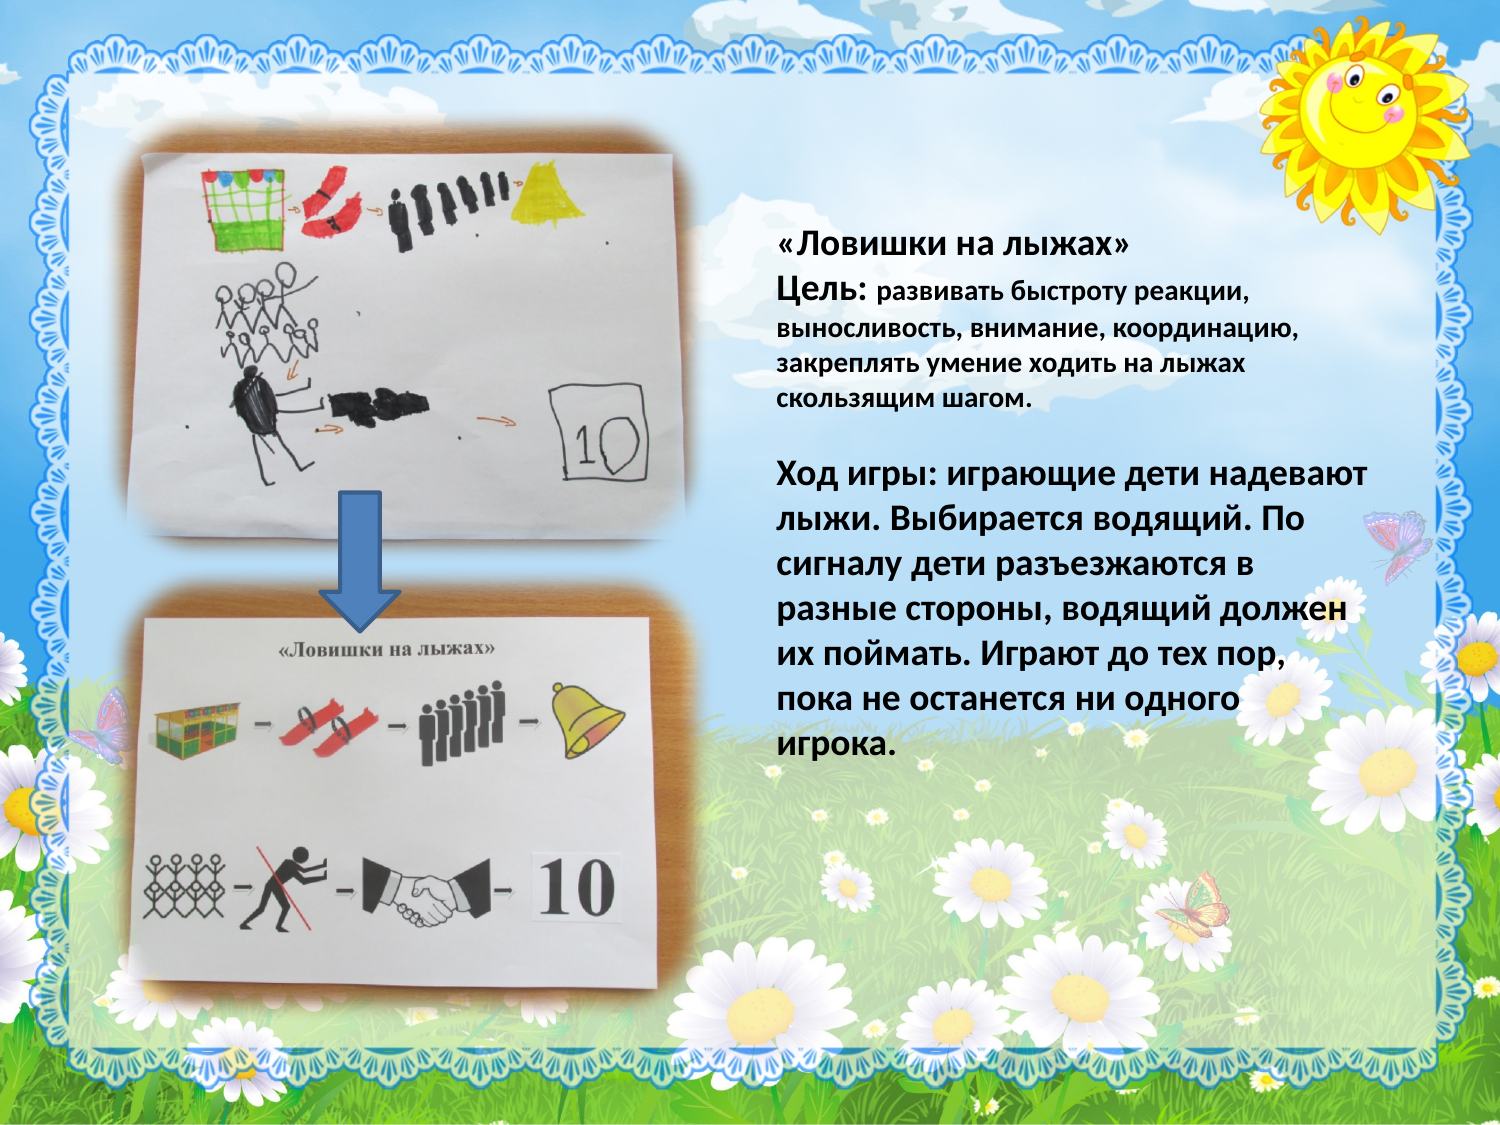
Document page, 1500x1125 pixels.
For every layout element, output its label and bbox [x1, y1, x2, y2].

list [0, 0, 1500, 1125]
picture [104, 564, 715, 1023]
picture [101, 107, 708, 563]
